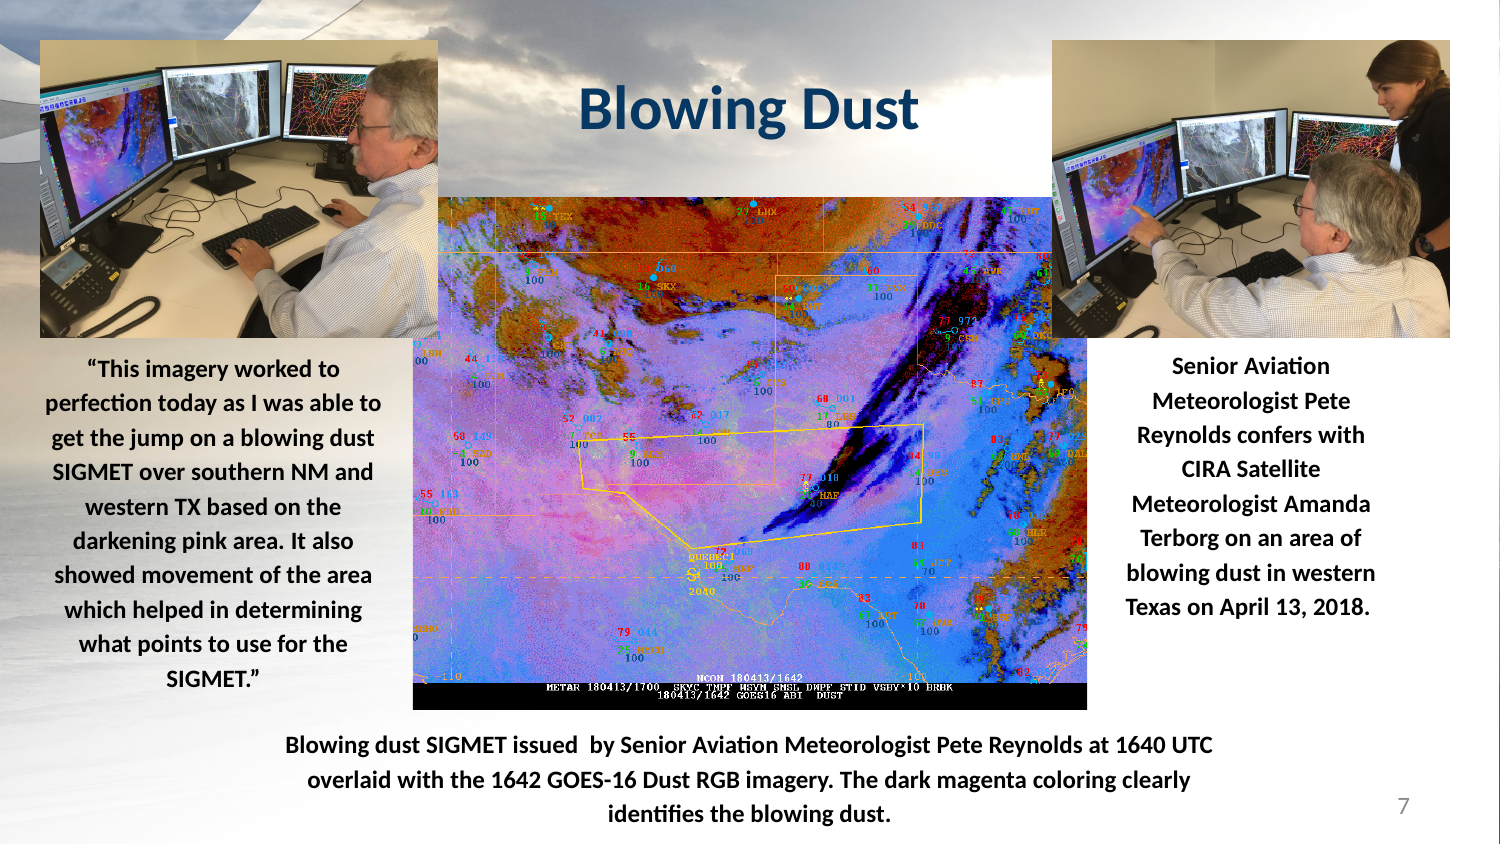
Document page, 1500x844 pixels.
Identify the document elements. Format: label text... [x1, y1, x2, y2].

text_box Blowing dust SIGMET issued by Senior Aviation Meteorologist Pete Reynolds at 1640 UTC overlaid with the 1642 GOES-16 Dust RGB imagery. The dark magenta coloring clearly identifies the blowing dust. [268, 709, 1232, 831]
slide_number ‹#› [1232, 782, 1425, 827]
title Blowing Dust [75, 33, 1425, 175]
text_box Senior Aviation Meteorologist Pete Reynolds confers with CIRA Satellite Meteorologist Amanda Terborg on an area of blowing dust in western Texas on April 13, 2018. [1092, 330, 1498, 577]
text_box “This imagery worked to perfection today as I was able to get the jump on a blowing dust SIGMET over southern NM and western TX based on the darkening pink area. It also showed movement of the area which helped in determining what points to use for the SIGMET.” [24, 332, 403, 669]
picture [0, 0, 1500, 844]
